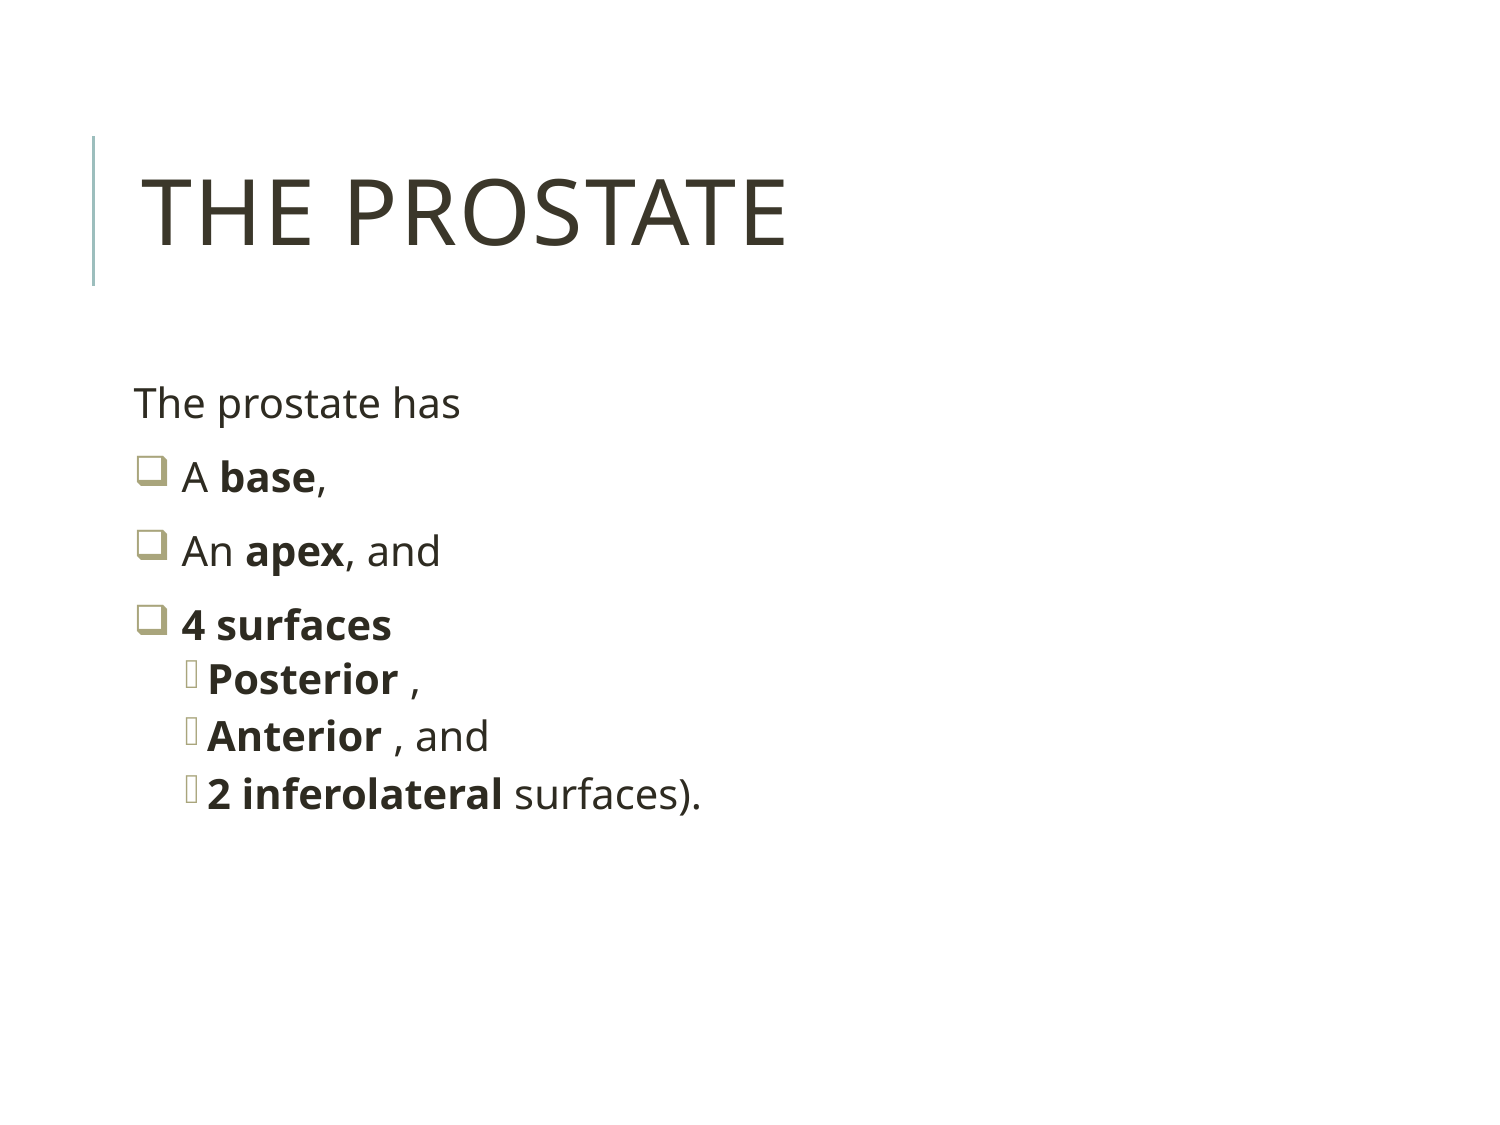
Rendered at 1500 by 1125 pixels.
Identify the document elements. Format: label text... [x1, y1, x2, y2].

text_box The prostate [125, 95, 1322, 342]
text_box The prostate has A base, An apex, and 4 surfaces Posterior , Anterior , and 2 inferolateral surfaces). [126, 374, 1388, 1035]
